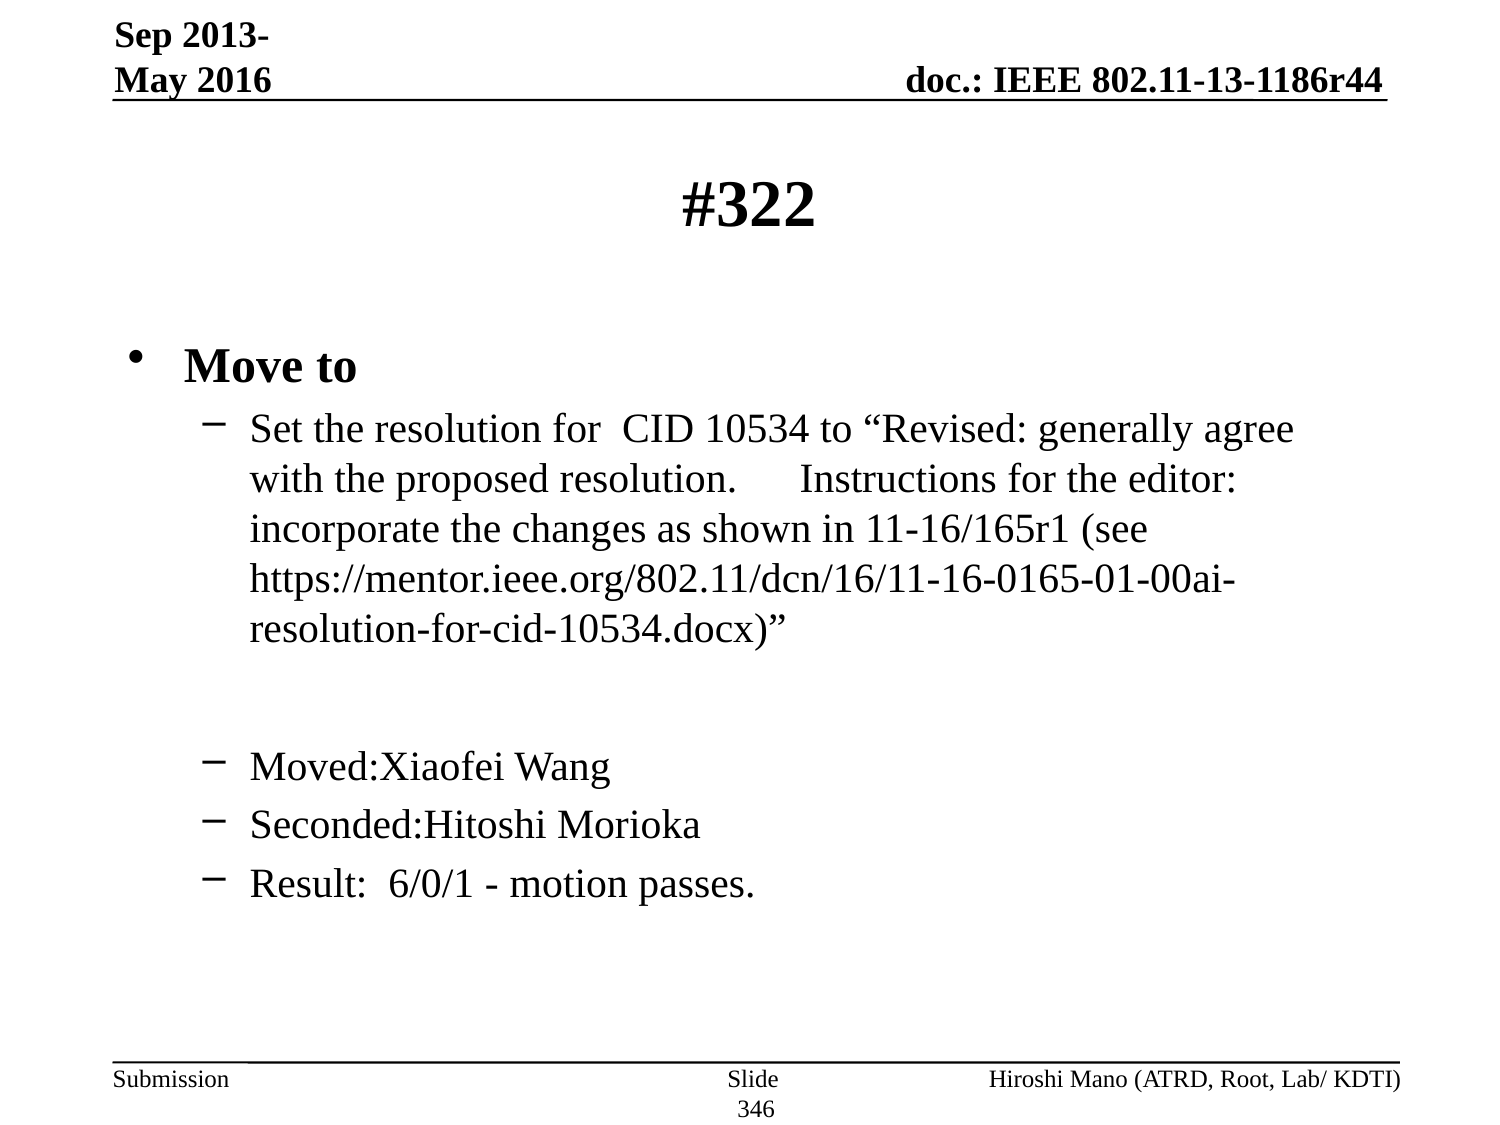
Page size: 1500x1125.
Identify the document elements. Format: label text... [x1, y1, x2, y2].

footer Hiroshi Mano (ATRD, Root, Lab/ KDTI) [984, 1061, 1402, 1093]
slide_number Slide 346 [712, 1061, 800, 1093]
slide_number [114, 54, 273, 101]
title #322 [112, 112, 1388, 288]
list Move to Set the resolution for CID 10534 to “Revised: generally agree with the proposed resolution. Instructions for the editor: incorporate the changes as shown in 11-16/165r1 (see https://mentor.ieee.org/802.11/dcn/16/11-16-0165-01-00ai-resolution-for-cid-10534.docx)” Moved:Xiaofei Wang Seconded:Hitoshi Morioka Result: 6/0/1 - motion passes. [112, 324, 1388, 1001]
